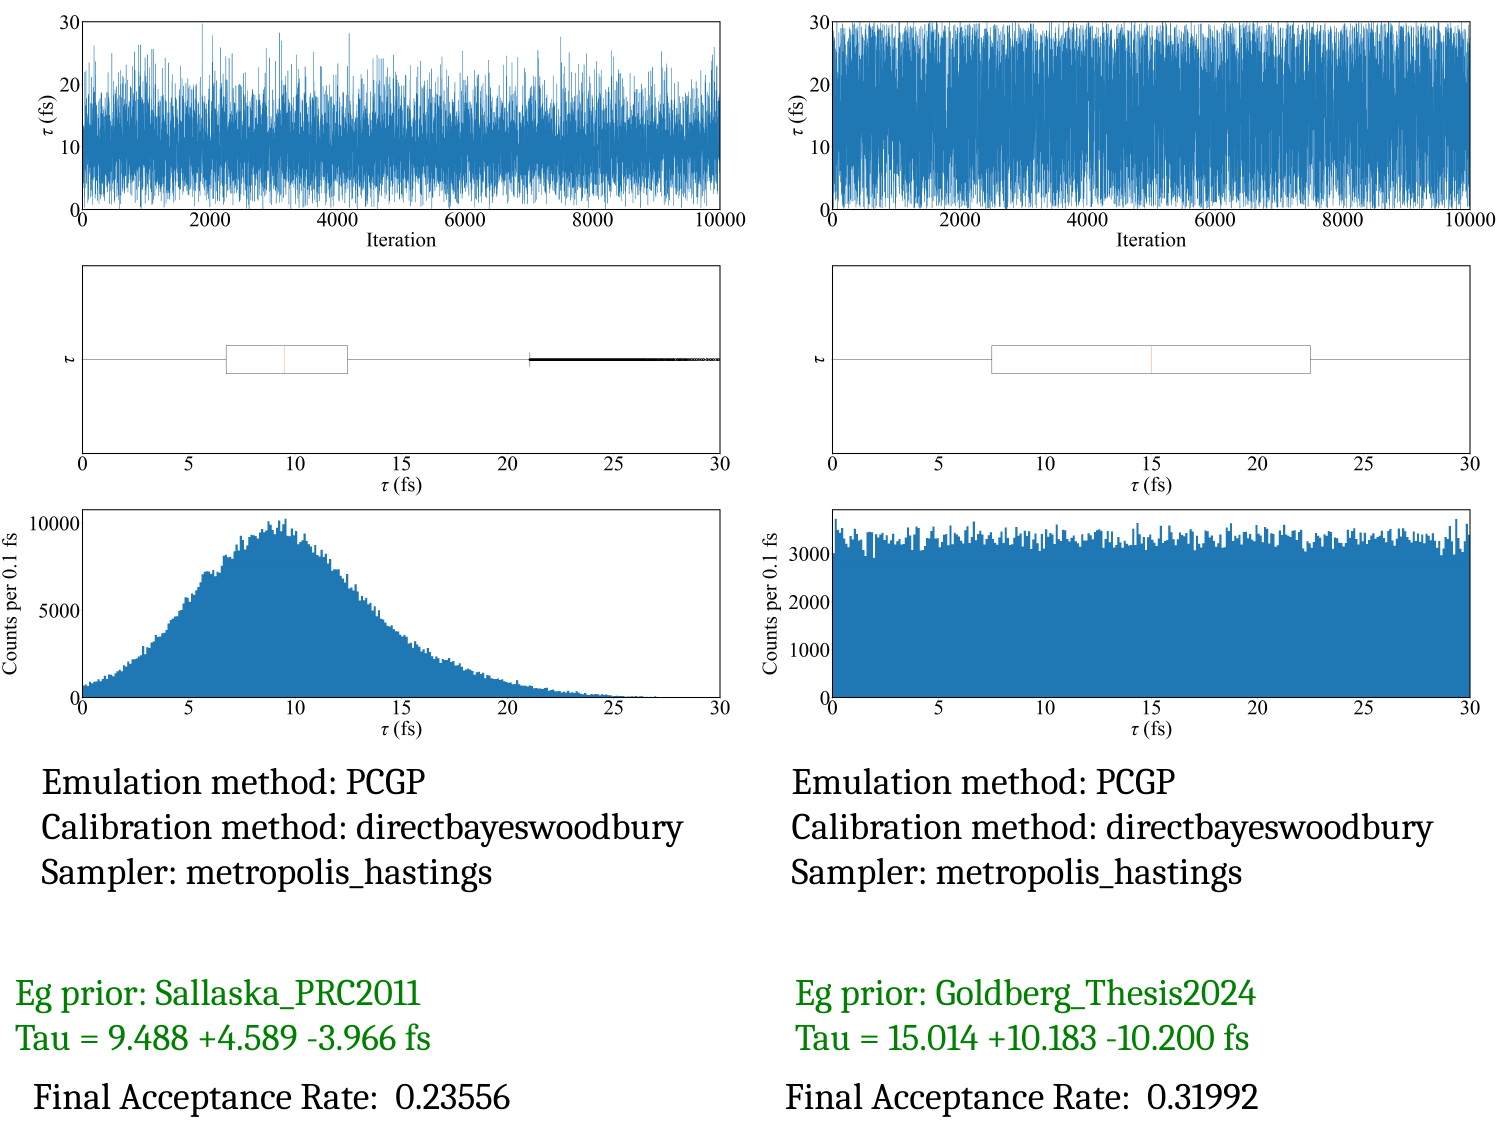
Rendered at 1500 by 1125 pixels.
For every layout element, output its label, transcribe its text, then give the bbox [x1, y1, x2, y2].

text_box Emulation method: PCGP Calibration method: directbayeswoodbury Sampler: metropolis_hastings [26, 750, 700, 900]
text_box Eg prior: Sallaska_PRC2011 Tau = 9.488 +4.589 -3.966 fs [0, 960, 491, 1066]
text_box Final Acceptance Rate: 0.23556 [18, 1064, 527, 1125]
picture [0, 0, 1500, 750]
text_box Final Acceptance Rate: 0.31992 [769, 1064, 1275, 1125]
text_box Emulation method: PCGP Calibration method: directbayeswoodbury Sampler: metropolis_hastings [776, 750, 1450, 900]
text_box Eg prior: Goldberg_Thesis2024 Tau = 15.014 +10.183 -10.200 fs [780, 960, 1273, 1064]
